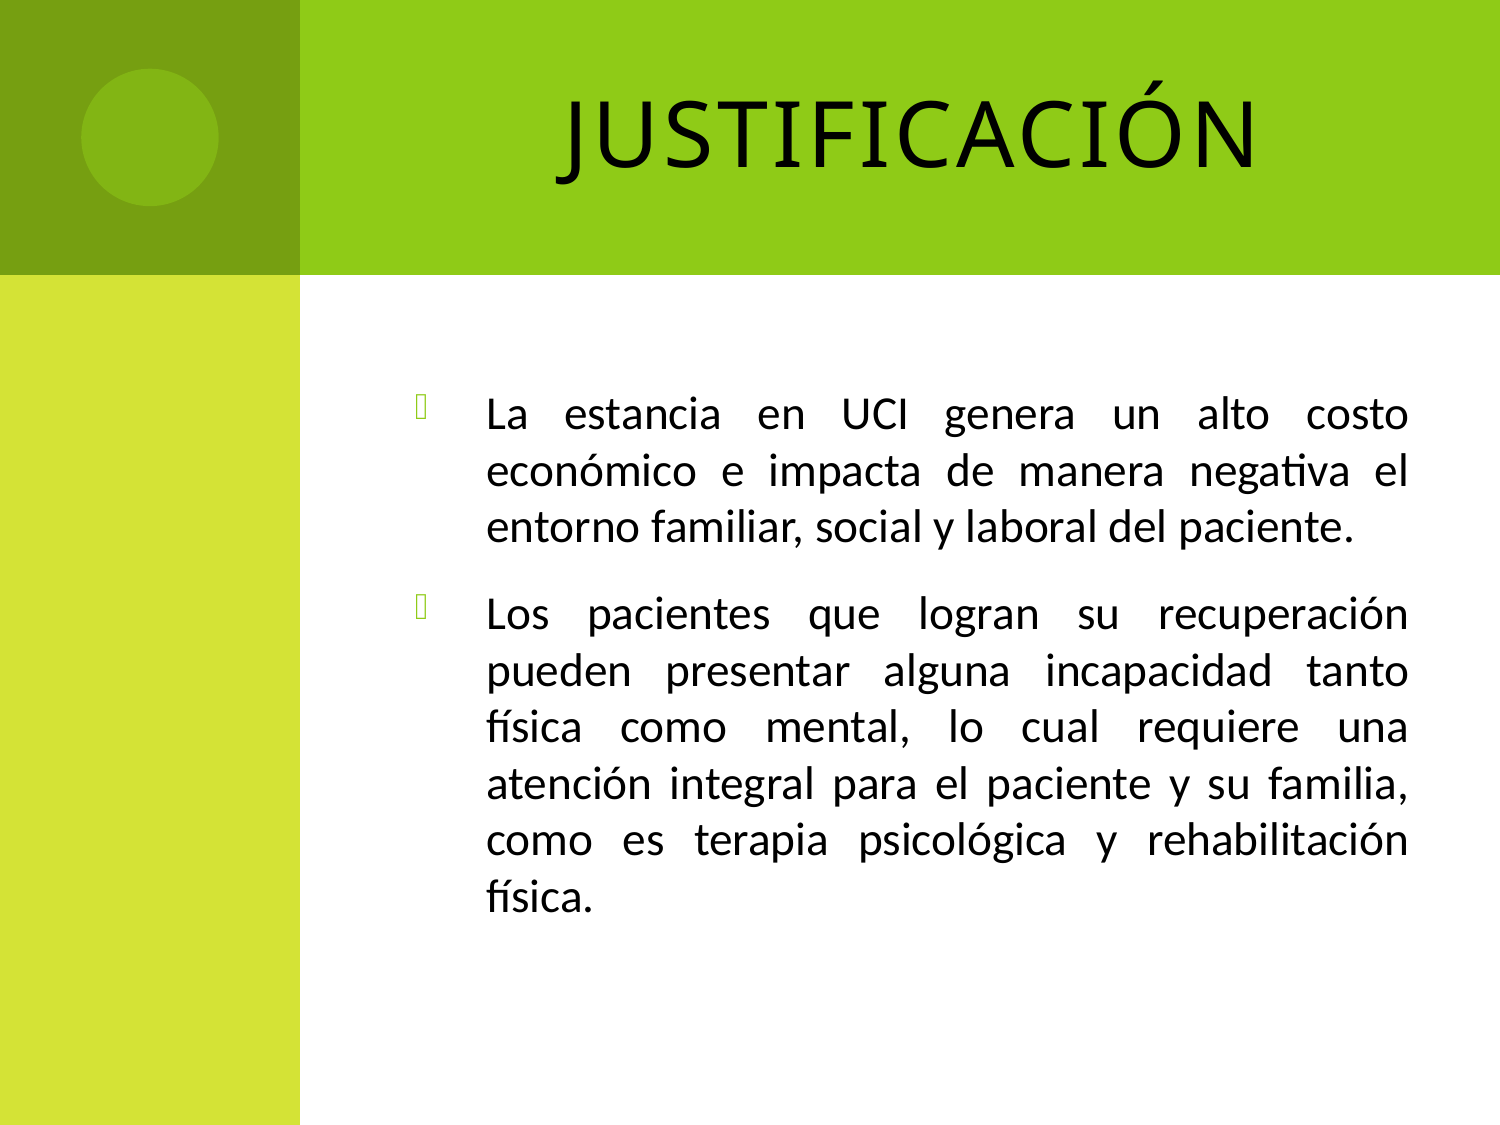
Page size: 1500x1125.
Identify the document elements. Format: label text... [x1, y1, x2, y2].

title Justificación [399, 37, 1425, 225]
list La estancia en UCI genera un alto costo económico e impacta de manera negativa el entorno familiar, social y laboral del paciente. Los pacientes que logran su recuperación pueden presentar alguna incapacidad tanto física como mental, lo cual requiere una atención integral para el paciente y su familia, como es terapia psicológica y rehabilitación física. [399, 375, 1425, 1005]
